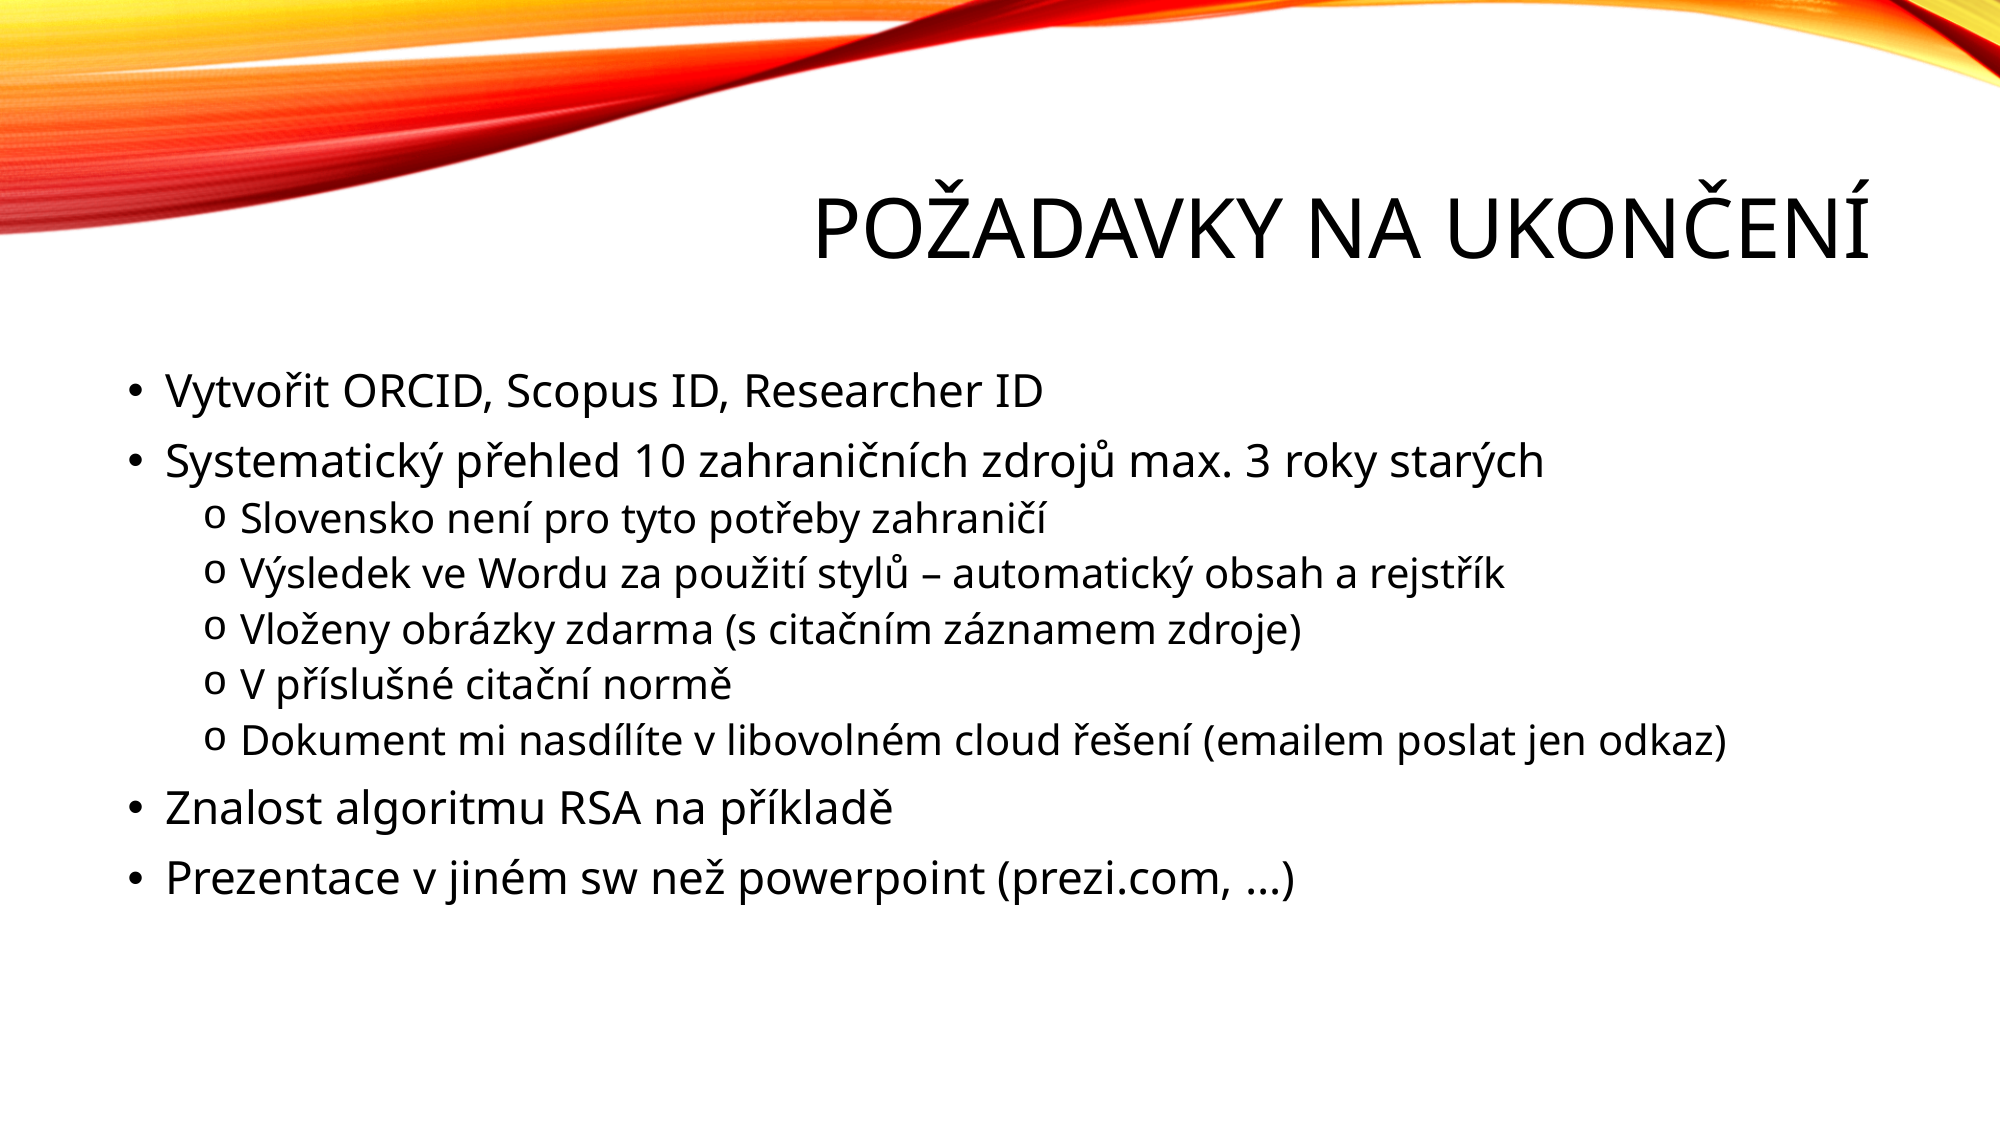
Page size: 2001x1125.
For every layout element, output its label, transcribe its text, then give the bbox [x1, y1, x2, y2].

title Požadavky na ukončení [474, 125, 1888, 338]
list Vytvořit ORCID, Scopus ID, Researcher ID Systematický přehled 10 zahraničních zdrojů max. 3 roky starých Slovensko není pro tyto potřeby zahraničí Výsledek ve Wordu za použití stylů – automatický obsah a rejstřík Vloženy obrázky zdarma (s citačním záznamem zdroje) V příslušné citační normě Dokument mi nasdílíte v libovolném cloud řešení (emailem poslat jen odkaz) Znalost algoritmu RSA na příkladě Prezentace v jiném sw než powerpoint (prezi.com, …) [112, 360, 1888, 1021]
picture [0, 0, 2000, 237]
